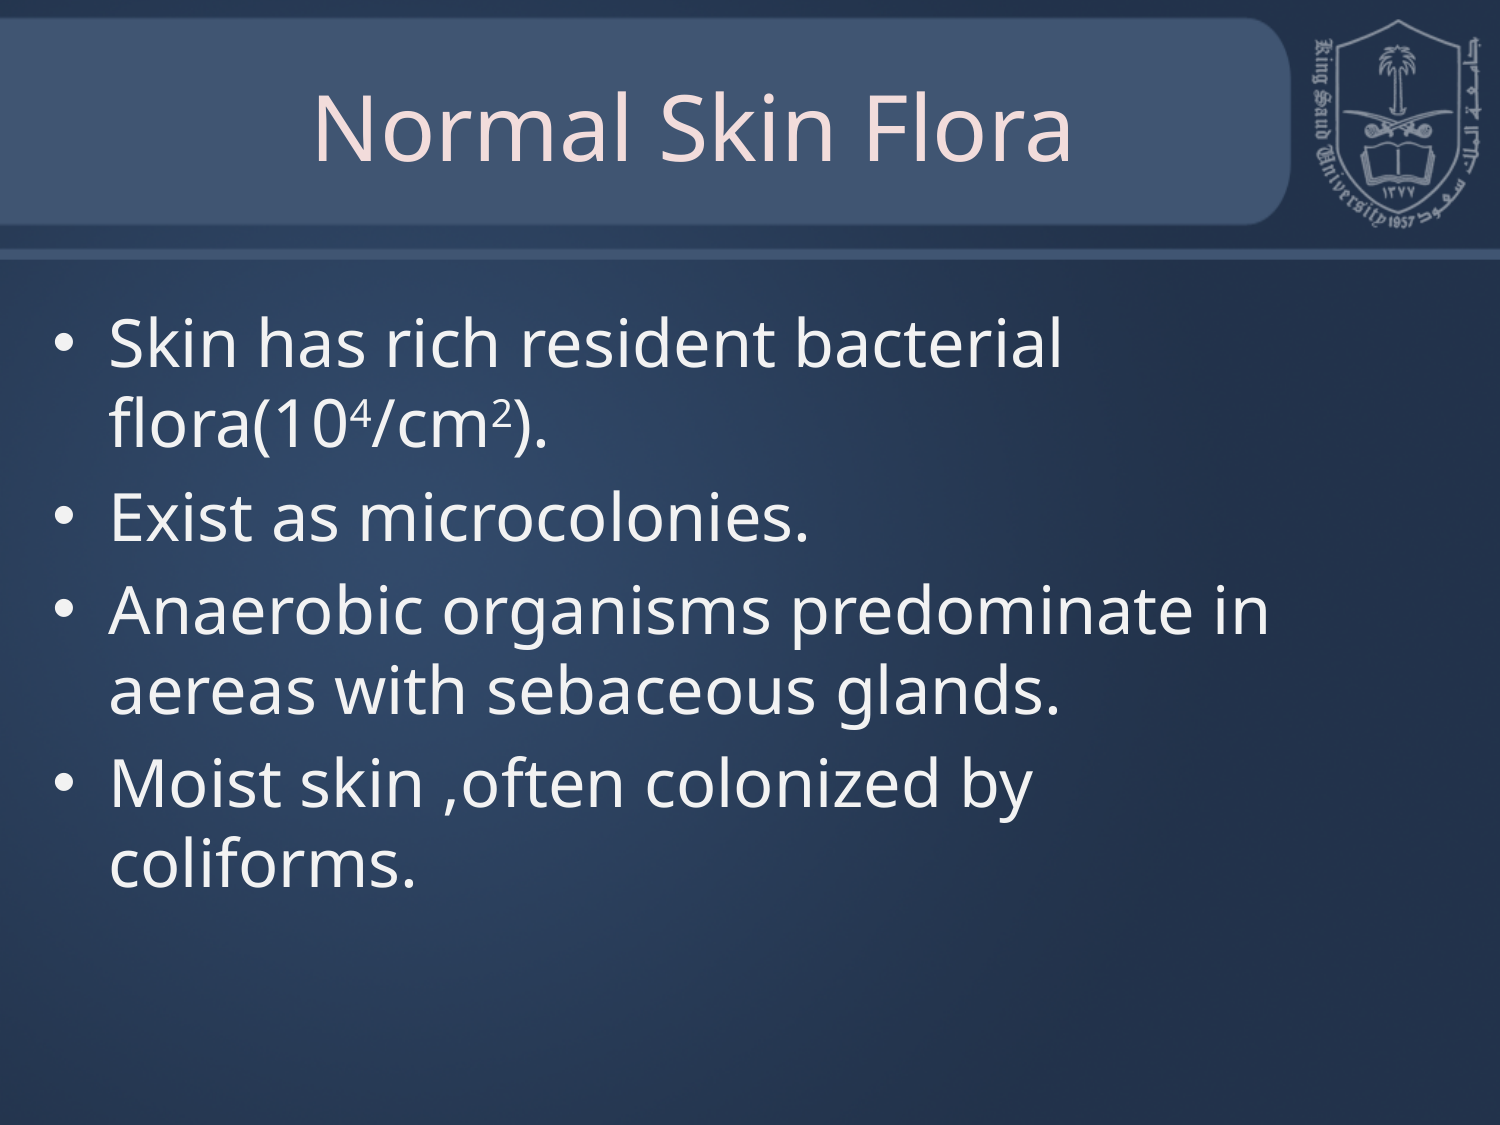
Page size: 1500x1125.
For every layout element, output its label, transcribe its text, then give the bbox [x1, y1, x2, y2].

title Normal Skin Flora [37, 31, 1350, 219]
picture [0, 0, 1500, 1125]
text_box Skin has rich resident bacterial flora(104/cm2). Exist as microcolonies. Anaerobic organisms predominate in aereas with sebaceous glands. Moist skin ,often colonized by coliforms. [37, 293, 1350, 907]
